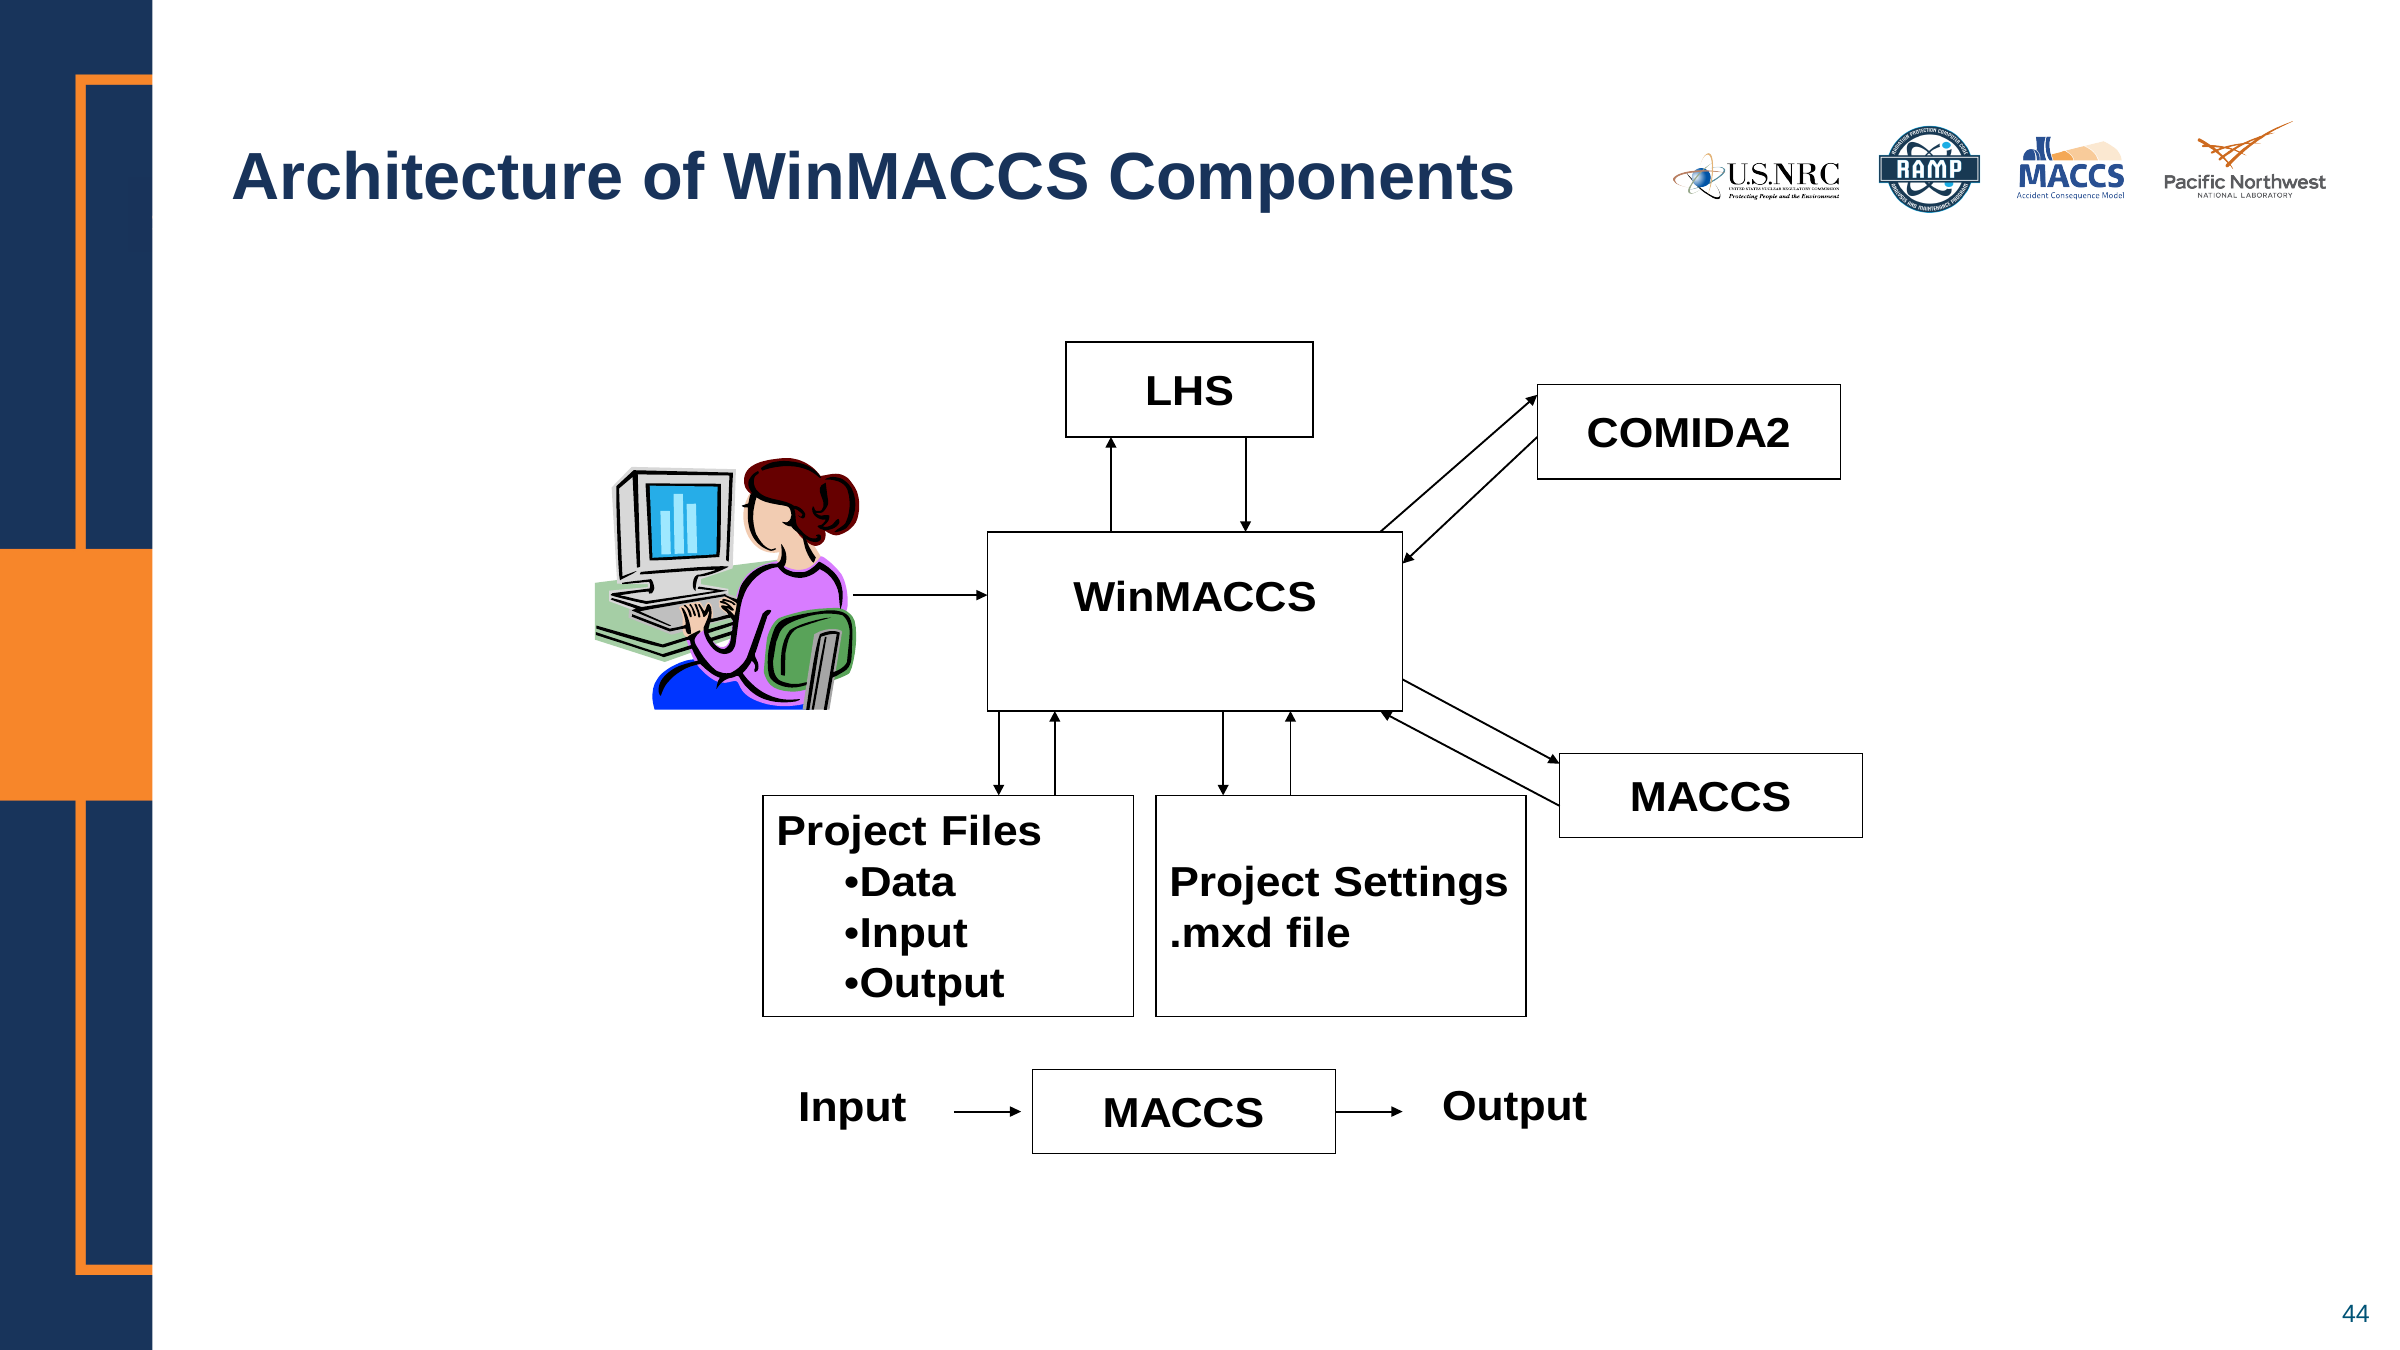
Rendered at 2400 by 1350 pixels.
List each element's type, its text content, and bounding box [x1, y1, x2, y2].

slide_number 44 [2295, 1275, 2370, 1350]
title Architecture of WinMACCS Components [231, 77, 1556, 222]
picture [1673, 121, 2326, 213]
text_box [549, 299, 1896, 1248]
picture [0, 0, 152, 1350]
